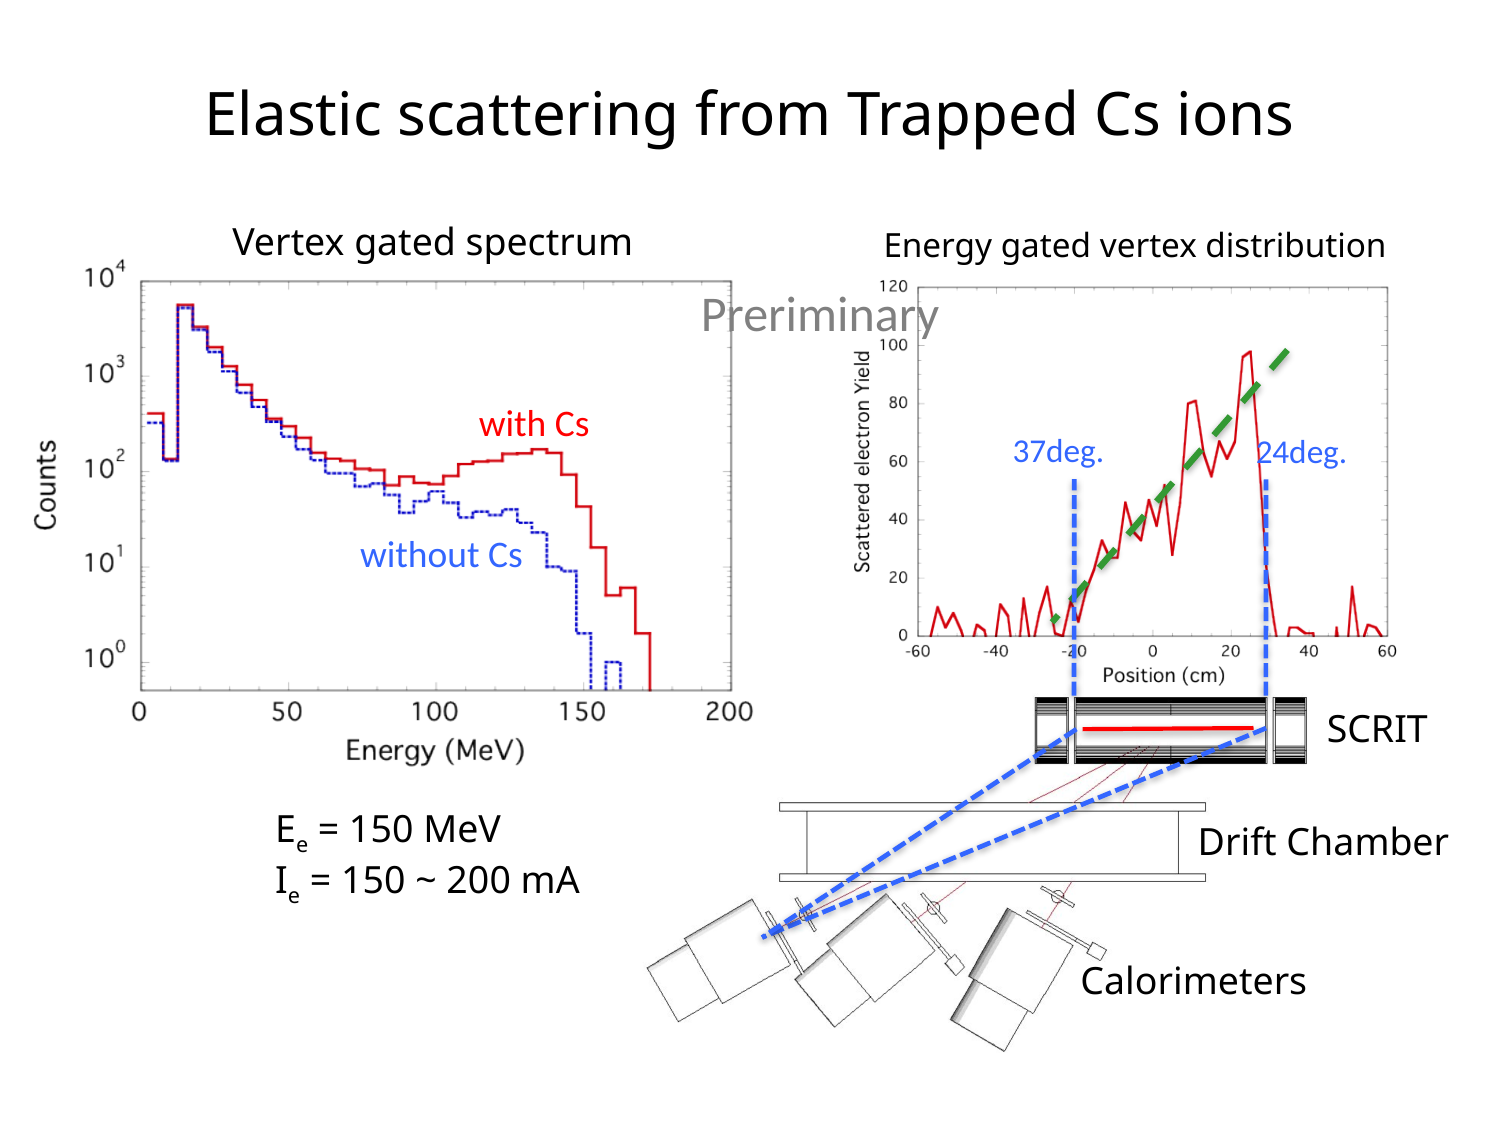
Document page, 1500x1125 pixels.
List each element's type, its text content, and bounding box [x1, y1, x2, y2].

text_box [1033, 597, 1307, 604]
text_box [633, 684, 1319, 1053]
title Elastic scattering from Trapped Cs ions [75, 45, 1425, 178]
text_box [1033, 368, 1307, 585]
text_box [0, 210, 763, 782]
text_box Ee = 150 MeV Ie = 150 ~ 200 mA [260, 797, 595, 915]
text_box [1074, 727, 1267, 938]
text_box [761, 728, 1077, 938]
text_box Preriminary [767, 274, 815, 349]
text_box SCRIT [1324, 697, 1443, 758]
picture [820, 265, 1411, 696]
text_box Drift Chamber [1324, 810, 1465, 871]
text_box Energy gated vertex distribution [868, 217, 1403, 263]
